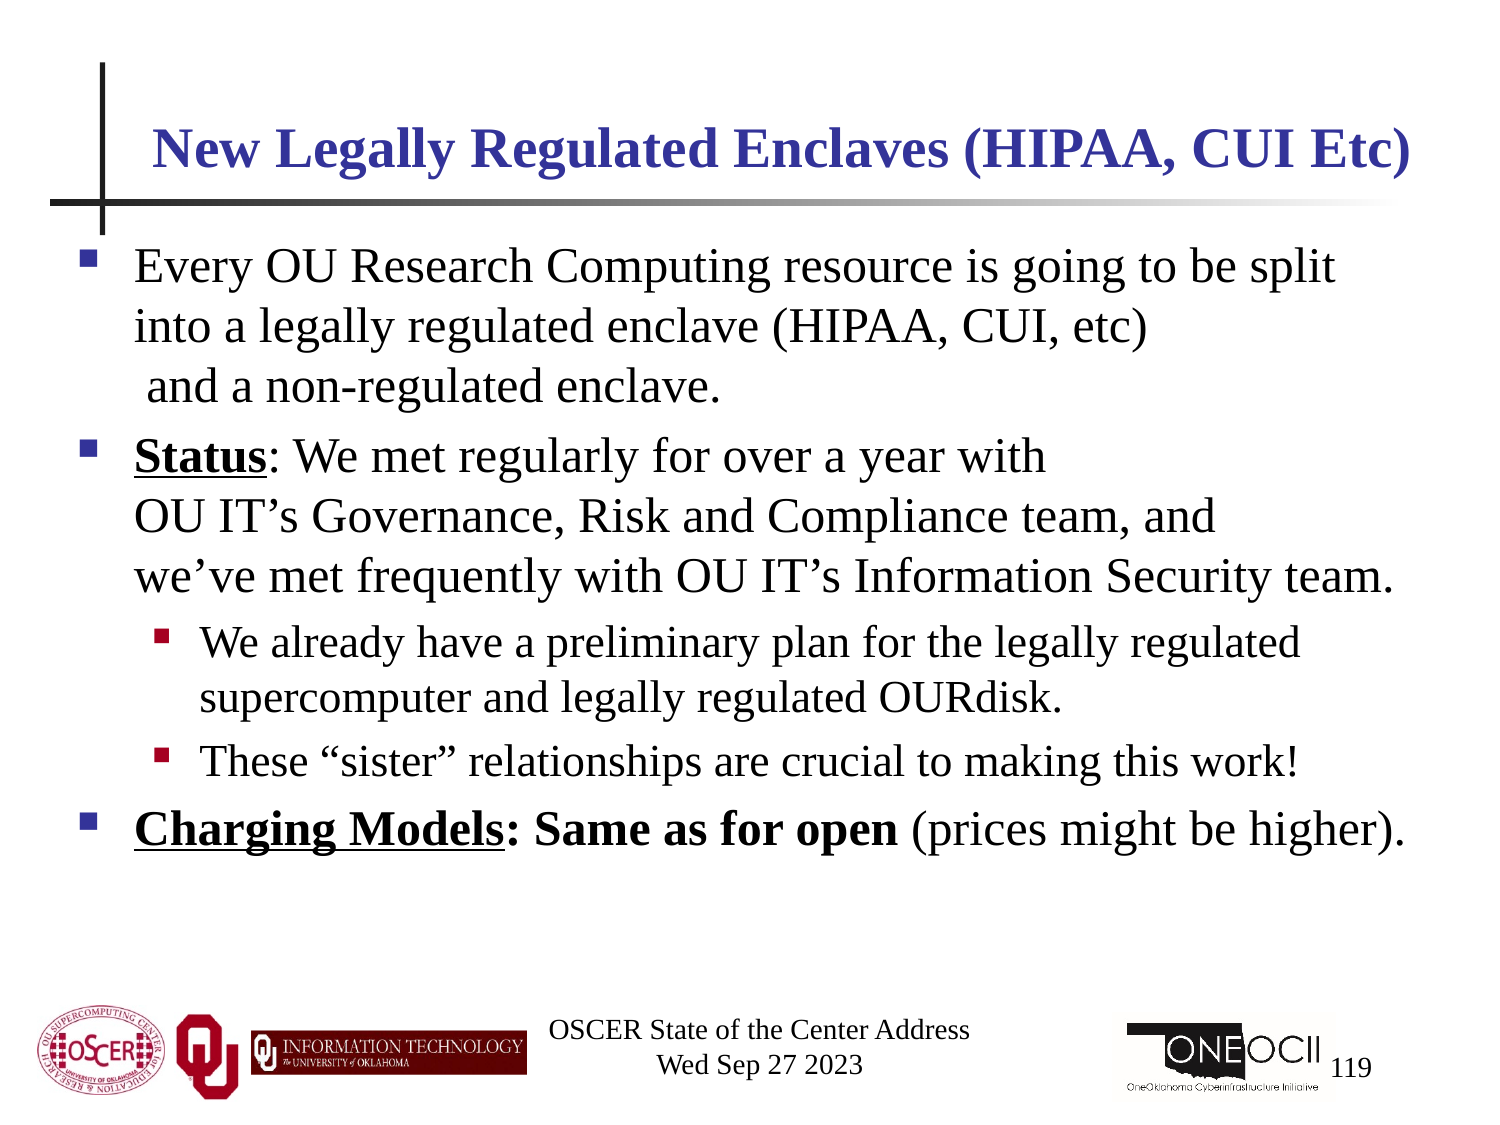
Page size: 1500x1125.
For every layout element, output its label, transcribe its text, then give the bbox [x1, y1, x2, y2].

picture [174, 1012, 240, 1102]
list Every OU Research Computing resource is going to be split into a legally regulated enclave (HIPAA, CUI, etc) and a non-regulated enclave. Status: We met regularly for over a year with OU IT’s Governance, Risk and Compliance team, and we’ve met frequently with OU IT’s Information Security team. We already have a preliminary plan for the legally regulated supercomputer and legally regulated OURdisk. These “sister” relationships are crucial to making this work! Charging Models: Same as for open (prices might be higher). [62, 224, 1442, 988]
footer OSCER State of the Center Address Wed Sep 27 2023 [431, 1012, 1088, 1088]
title New Legally Regulated Enclaves (HIPAA, CUI Etc) [124, 74, 1442, 187]
picture [37, 1005, 165, 1095]
picture [1112, 1012, 1336, 1102]
picture [247, 1028, 431, 1078]
slide_number 119 [1174, 1015, 1388, 1091]
